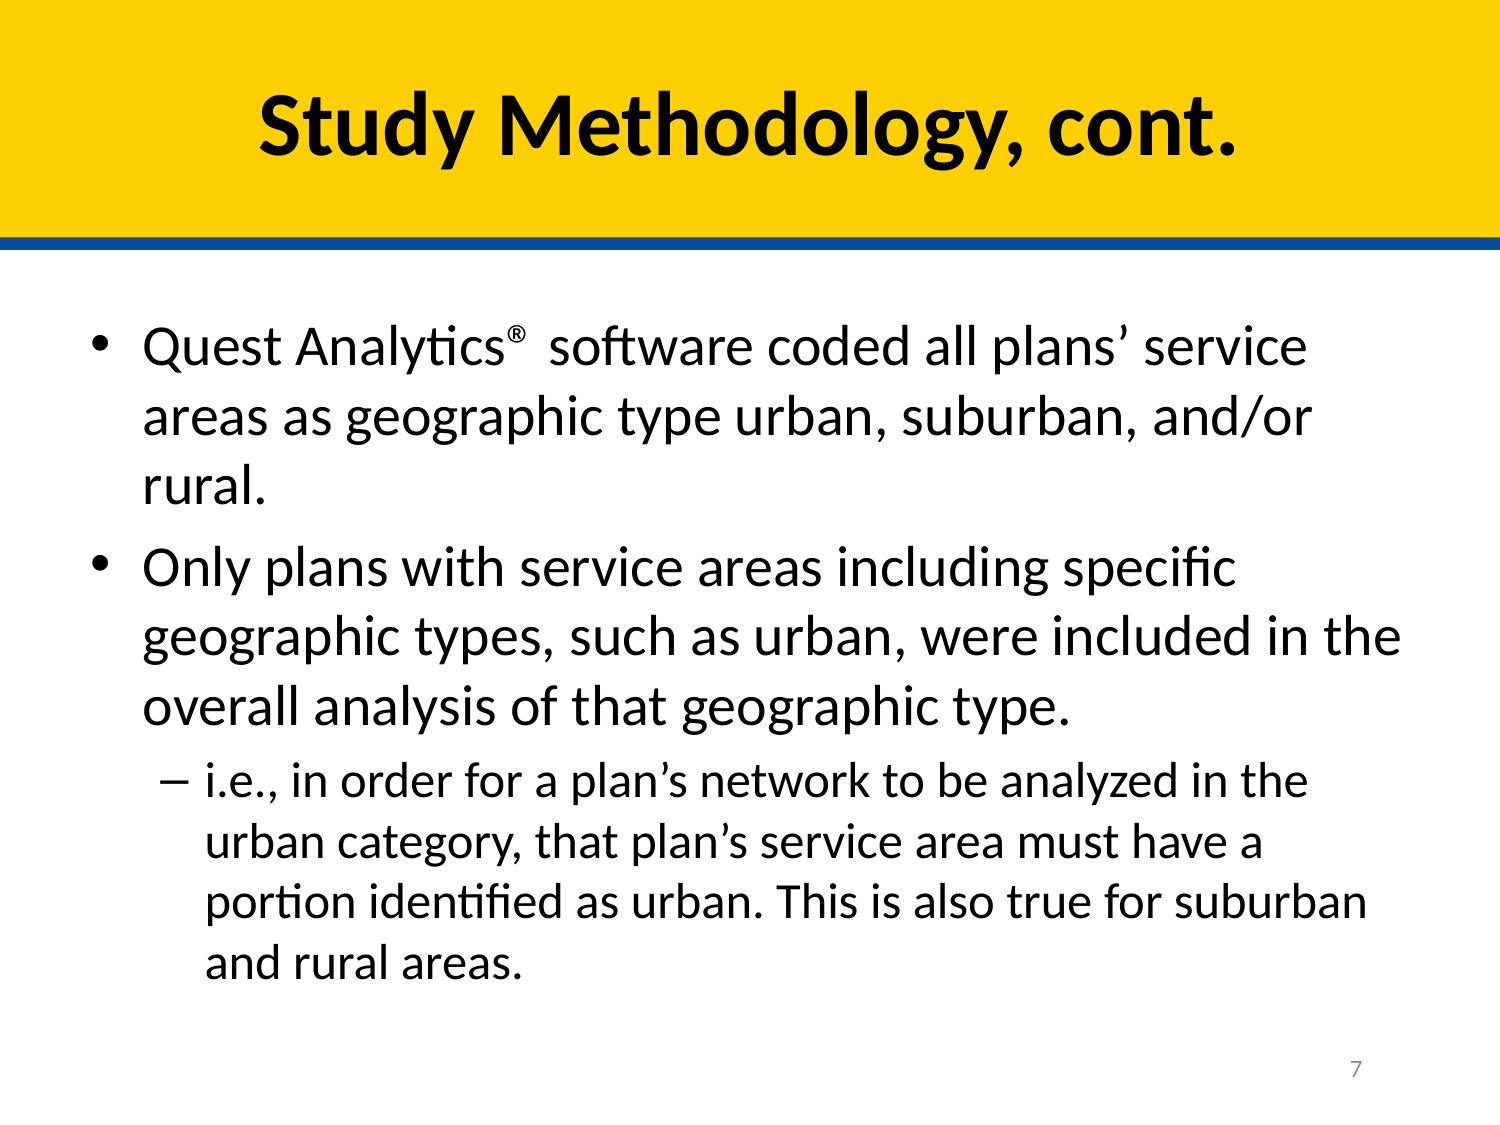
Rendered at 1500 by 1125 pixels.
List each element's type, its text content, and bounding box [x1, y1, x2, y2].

title Study Methodology, cont. [0, 0, 1500, 238]
list Quest Analytics® software coded all plans’ service areas as geographic type urban, suburban, and/or rural. Only plans with service areas including specific geographic types, such as urban, were included in the overall analysis of that geographic type. i.e., in order for a plan’s network to be analyzed in the urban category, that plan’s service area must have a portion identified as urban. This is also true for suburban and rural areas. [75, 299, 1425, 1005]
slide_number 7 [1275, 1037, 1438, 1098]
